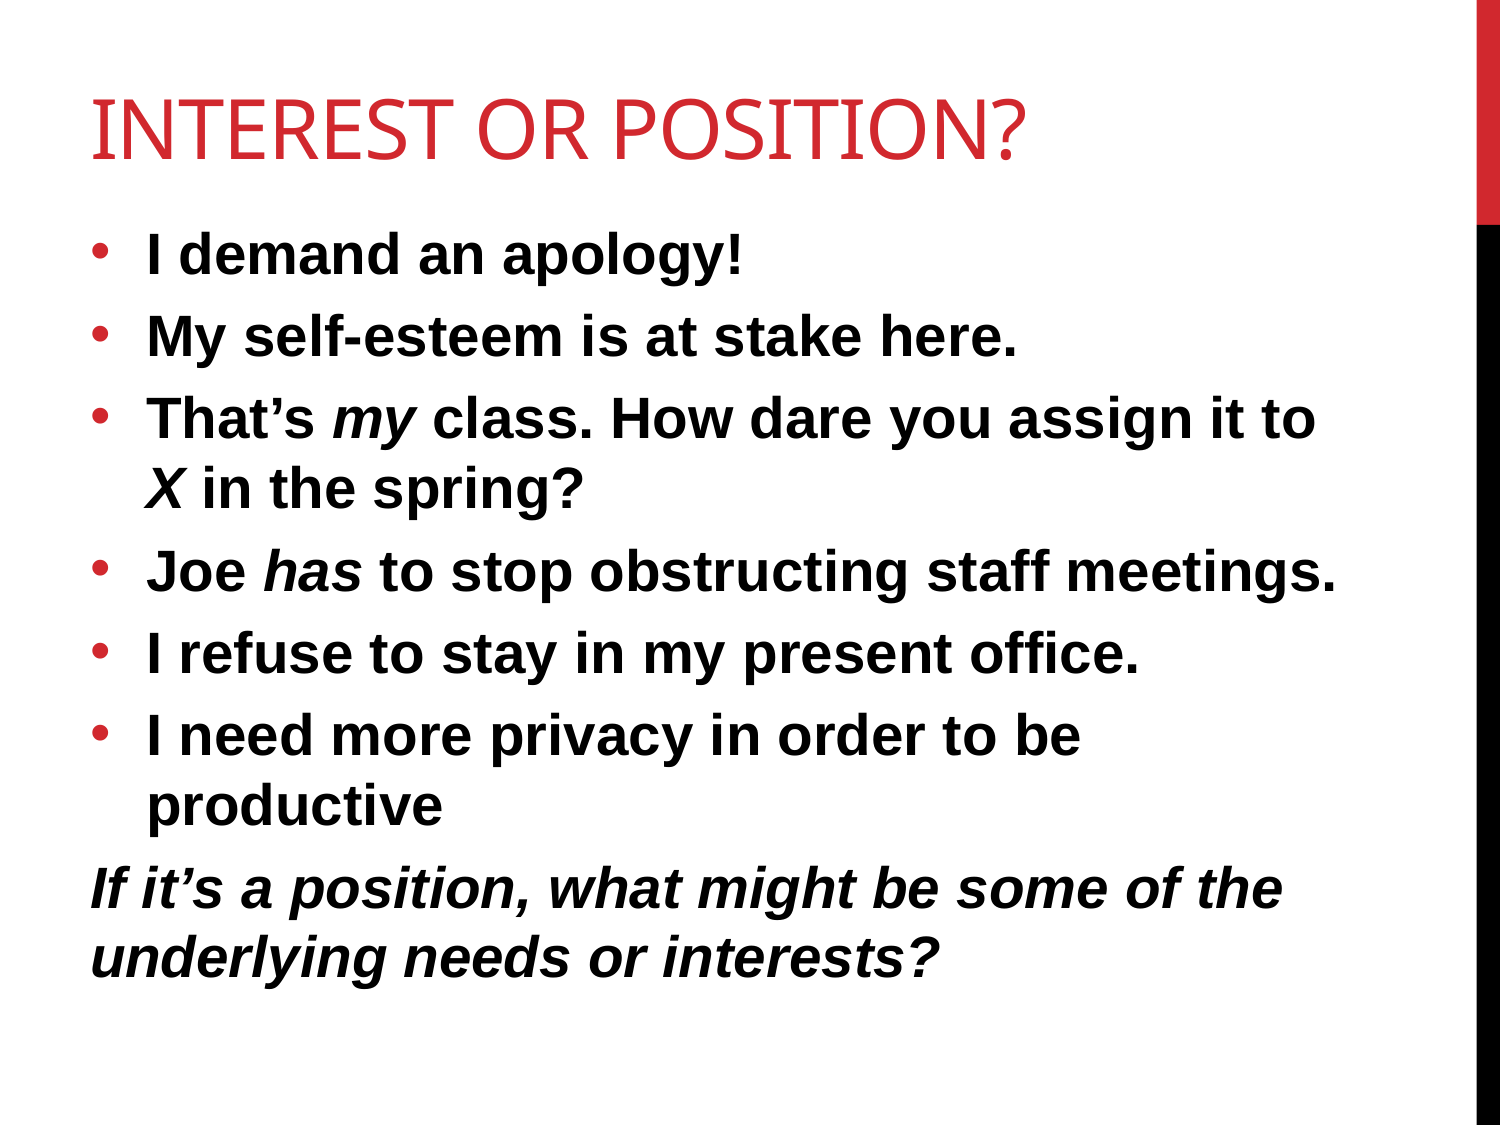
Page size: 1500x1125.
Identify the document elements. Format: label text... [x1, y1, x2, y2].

list I demand an apology! My self-esteem is at stake here. That’s my class. How dare you assign it to X in the spring? Joe has to stop obstructing staff meetings. I refuse to stay in my present office. I need more privacy in order to be productive If it’s a position, what might be some of the underlying needs or interests? [75, 208, 1388, 1094]
title Interest or Position? [75, 25, 1357, 185]
